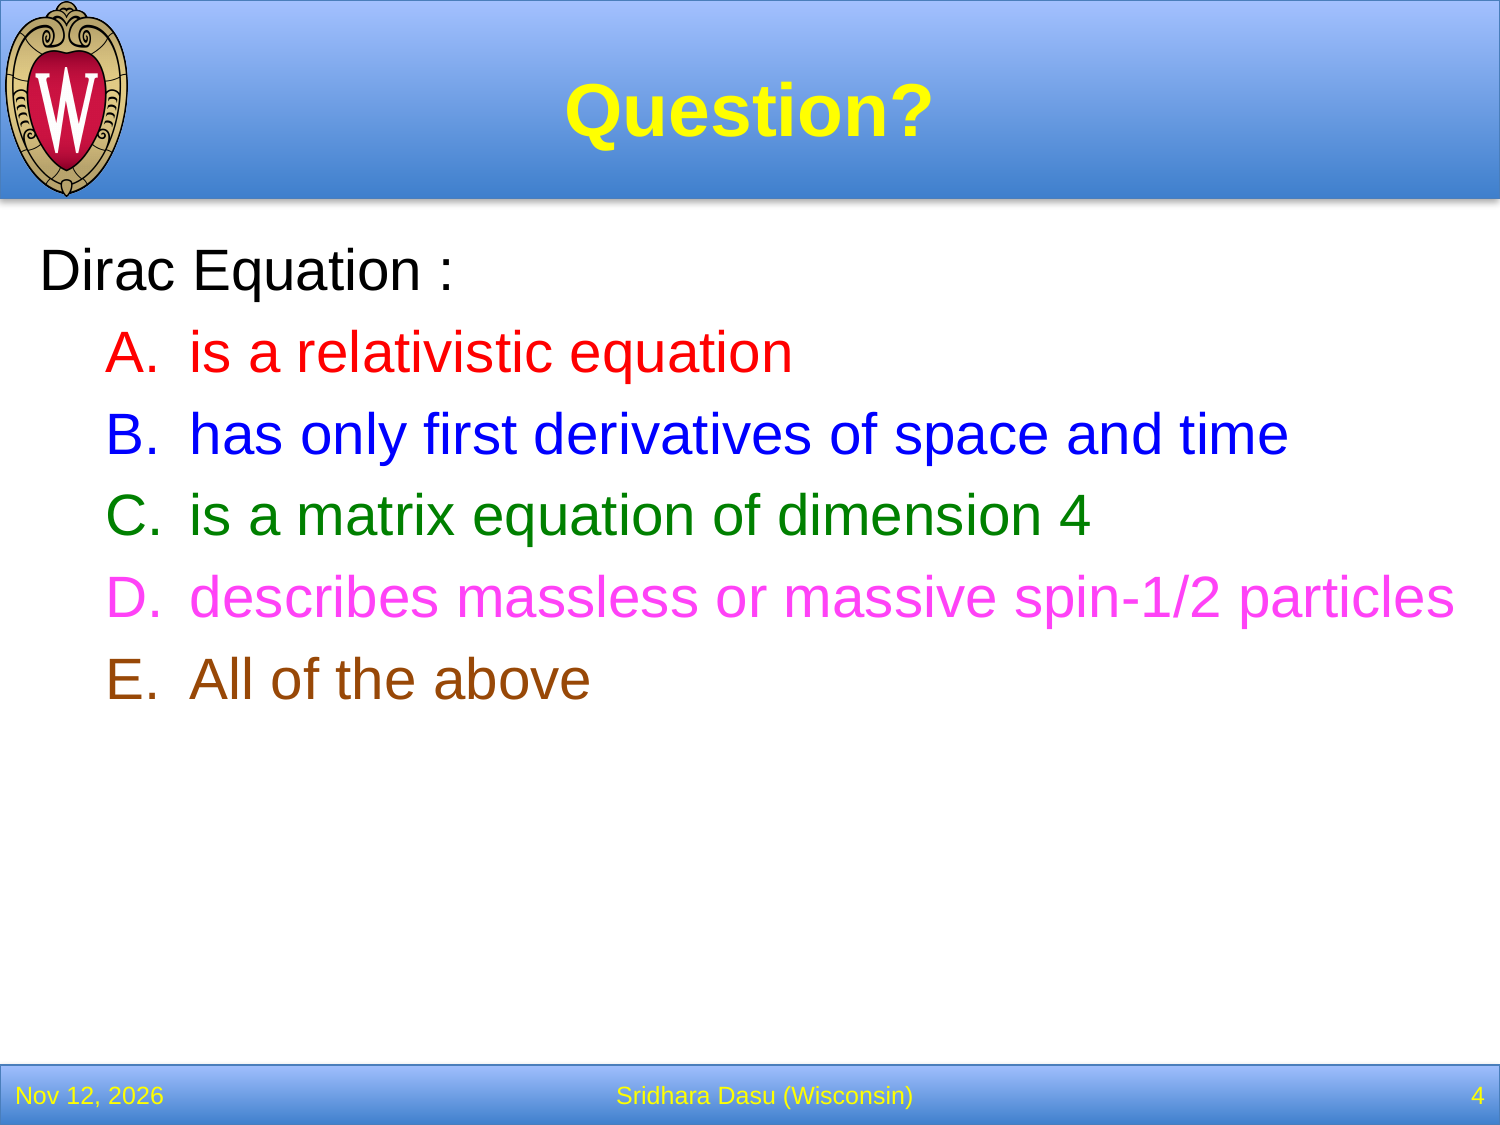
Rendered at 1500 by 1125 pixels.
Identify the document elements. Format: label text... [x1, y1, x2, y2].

slide_number 2-Mar-22 [0, 1065, 205, 1125]
picture [5, 1, 128, 197]
title Question? [74, 12, 1426, 201]
slide_number 4 [1325, 1065, 1500, 1125]
footer Sridhara Dasu (Wisconsin) [205, 1065, 1325, 1125]
list Dirac Equation : is a relativistic equation has only first derivatives of space and time is a matrix equation of dimension 4 describes massless or massive spin-1/2 particles All of the above [24, 224, 1476, 1038]
